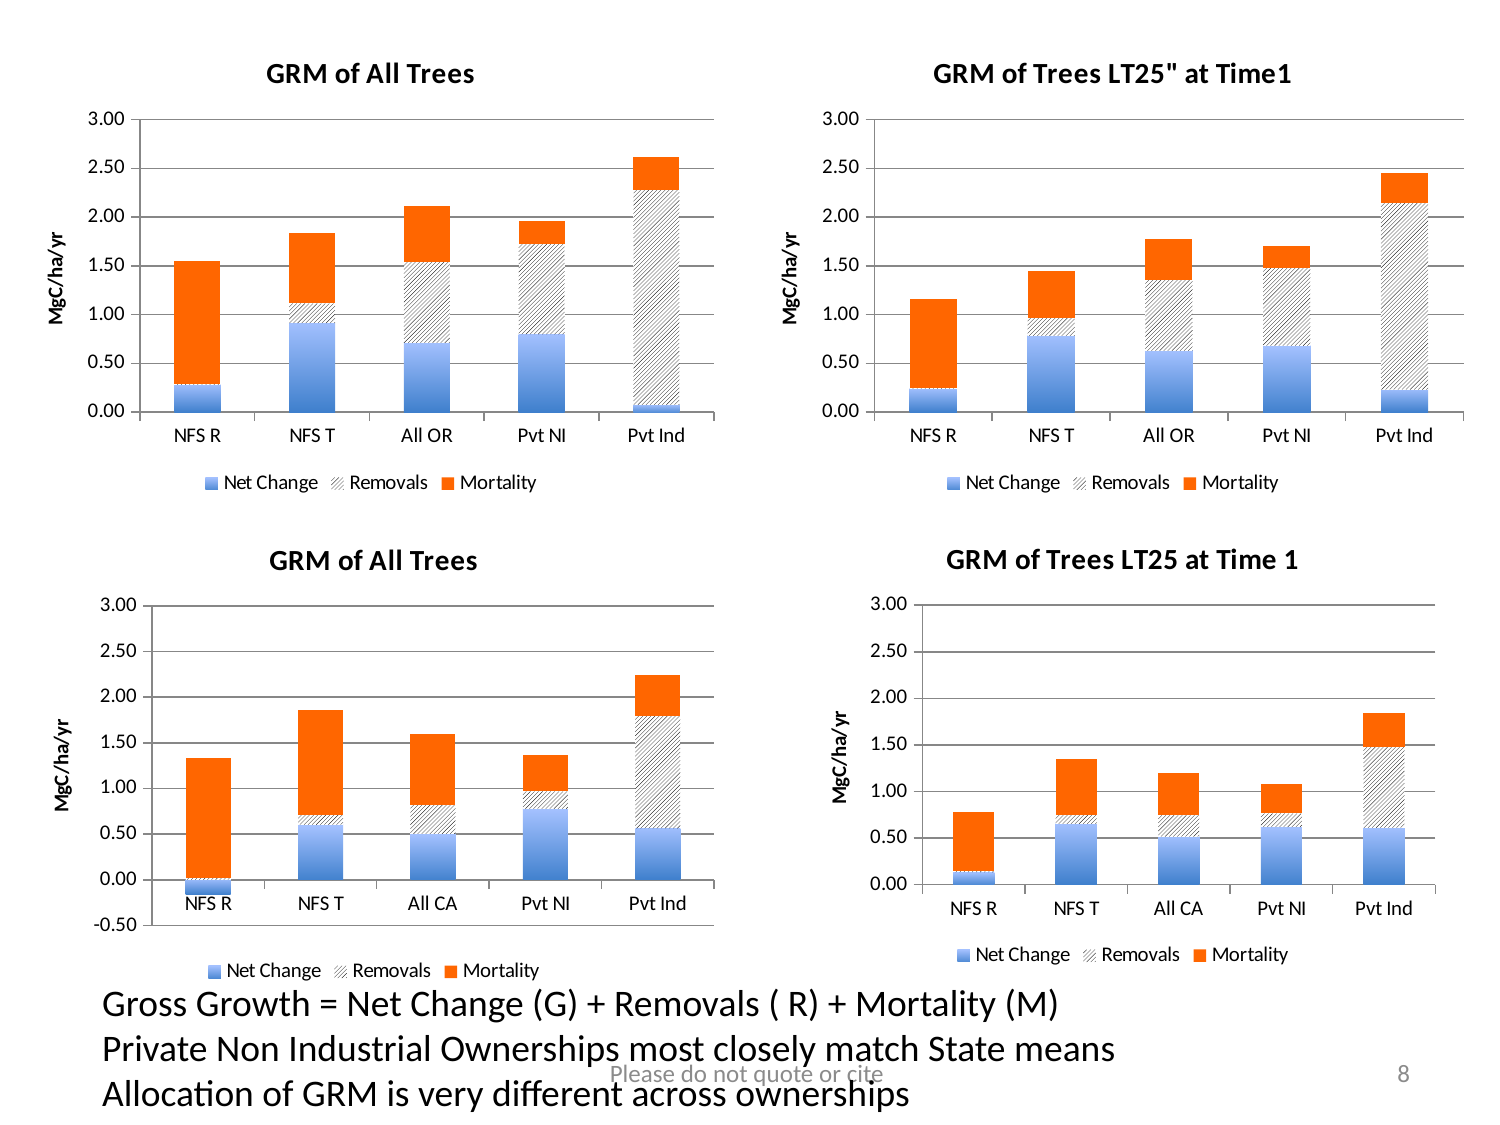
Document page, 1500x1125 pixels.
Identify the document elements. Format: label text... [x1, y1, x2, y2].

slide_number 8 [1074, 1042, 1425, 1103]
footer Please do not quote or cite [512, 1042, 988, 1103]
chart [747, 35, 1479, 501]
text_box Gross Growth = Net Change (G) + Removals ( R) + Mortality (M) Private Non Industrial Ownerships most closely match State means Allocation of GRM is very different across ownerships [87, 971, 1449, 1122]
chart [13, 35, 729, 501]
chart [19, 521, 729, 989]
chart [797, 521, 1449, 973]
